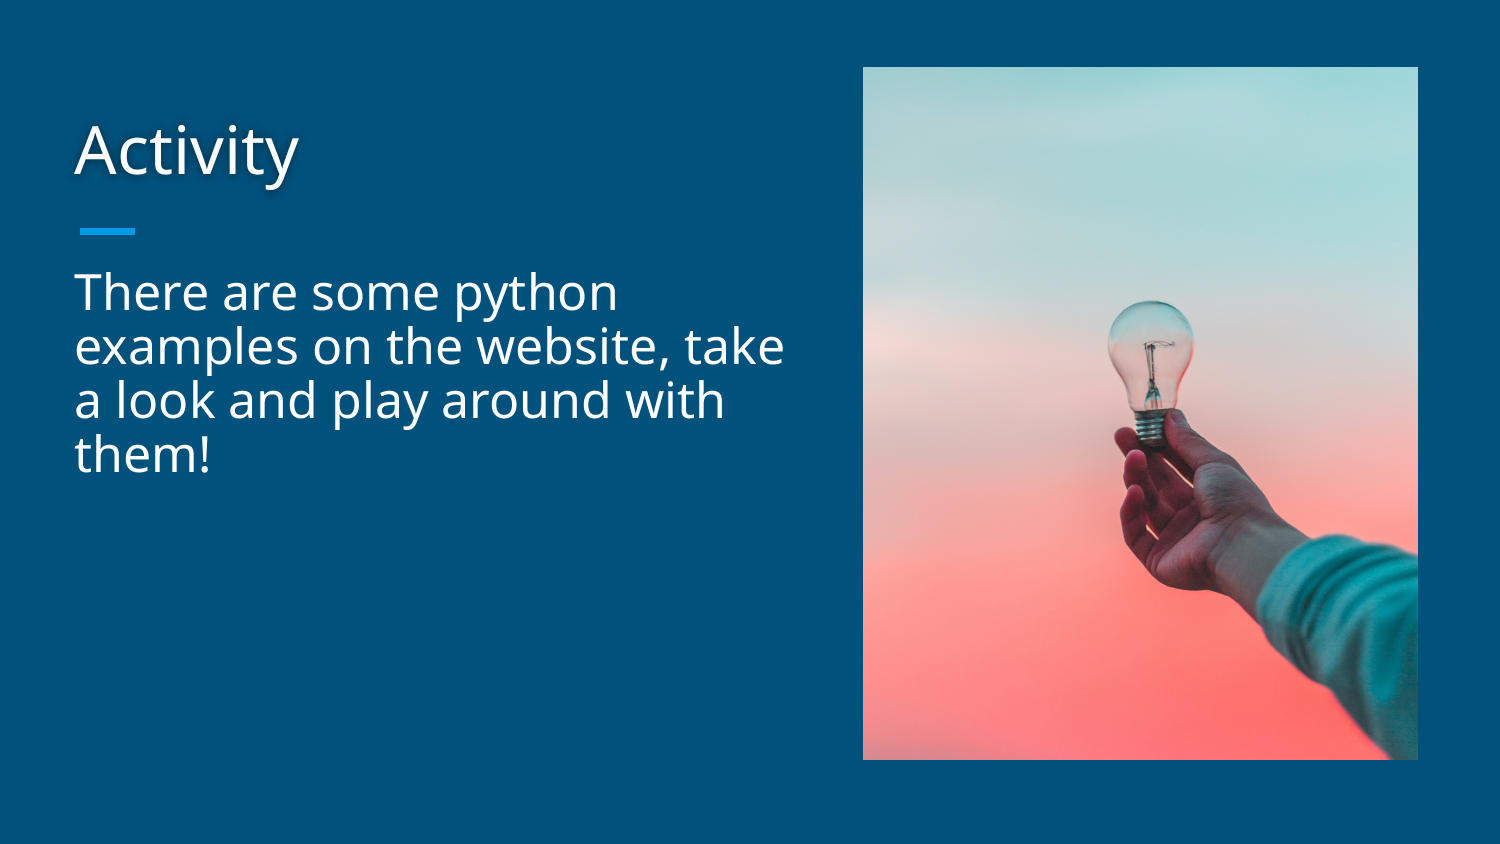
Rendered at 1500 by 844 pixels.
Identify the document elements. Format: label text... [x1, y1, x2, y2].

list There are some python examples on the website, take a look and play around with them! [63, 261, 810, 702]
title Activity [63, 91, 525, 216]
picture [864, 68, 1417, 759]
